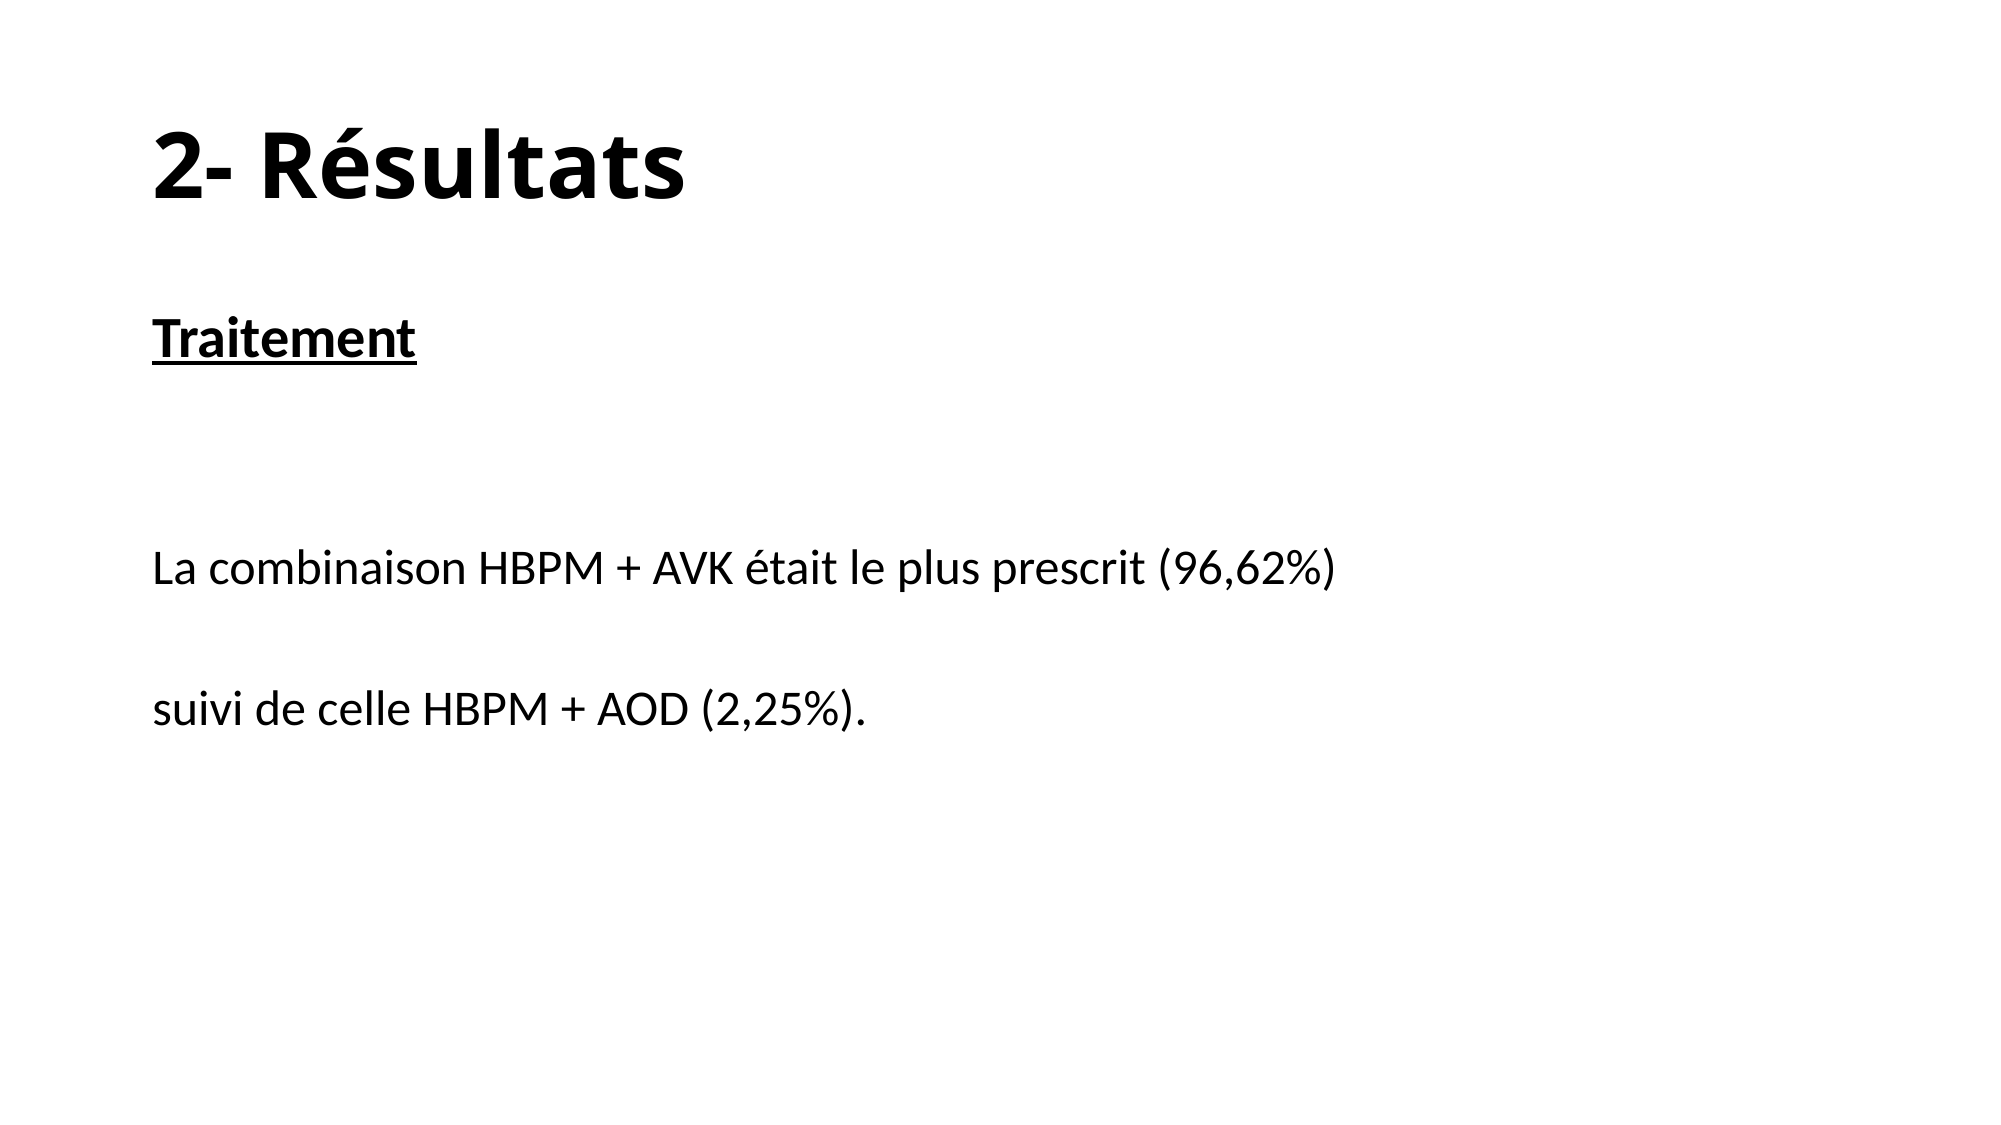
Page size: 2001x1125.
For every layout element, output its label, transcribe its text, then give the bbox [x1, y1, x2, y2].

title 2- Résultats [137, 59, 1863, 278]
list Traitement La combinaison HBPM + AVK était le plus prescrit (96,62%) suivi de celle HBPM + AOD (2,25%). [137, 299, 1863, 1014]
